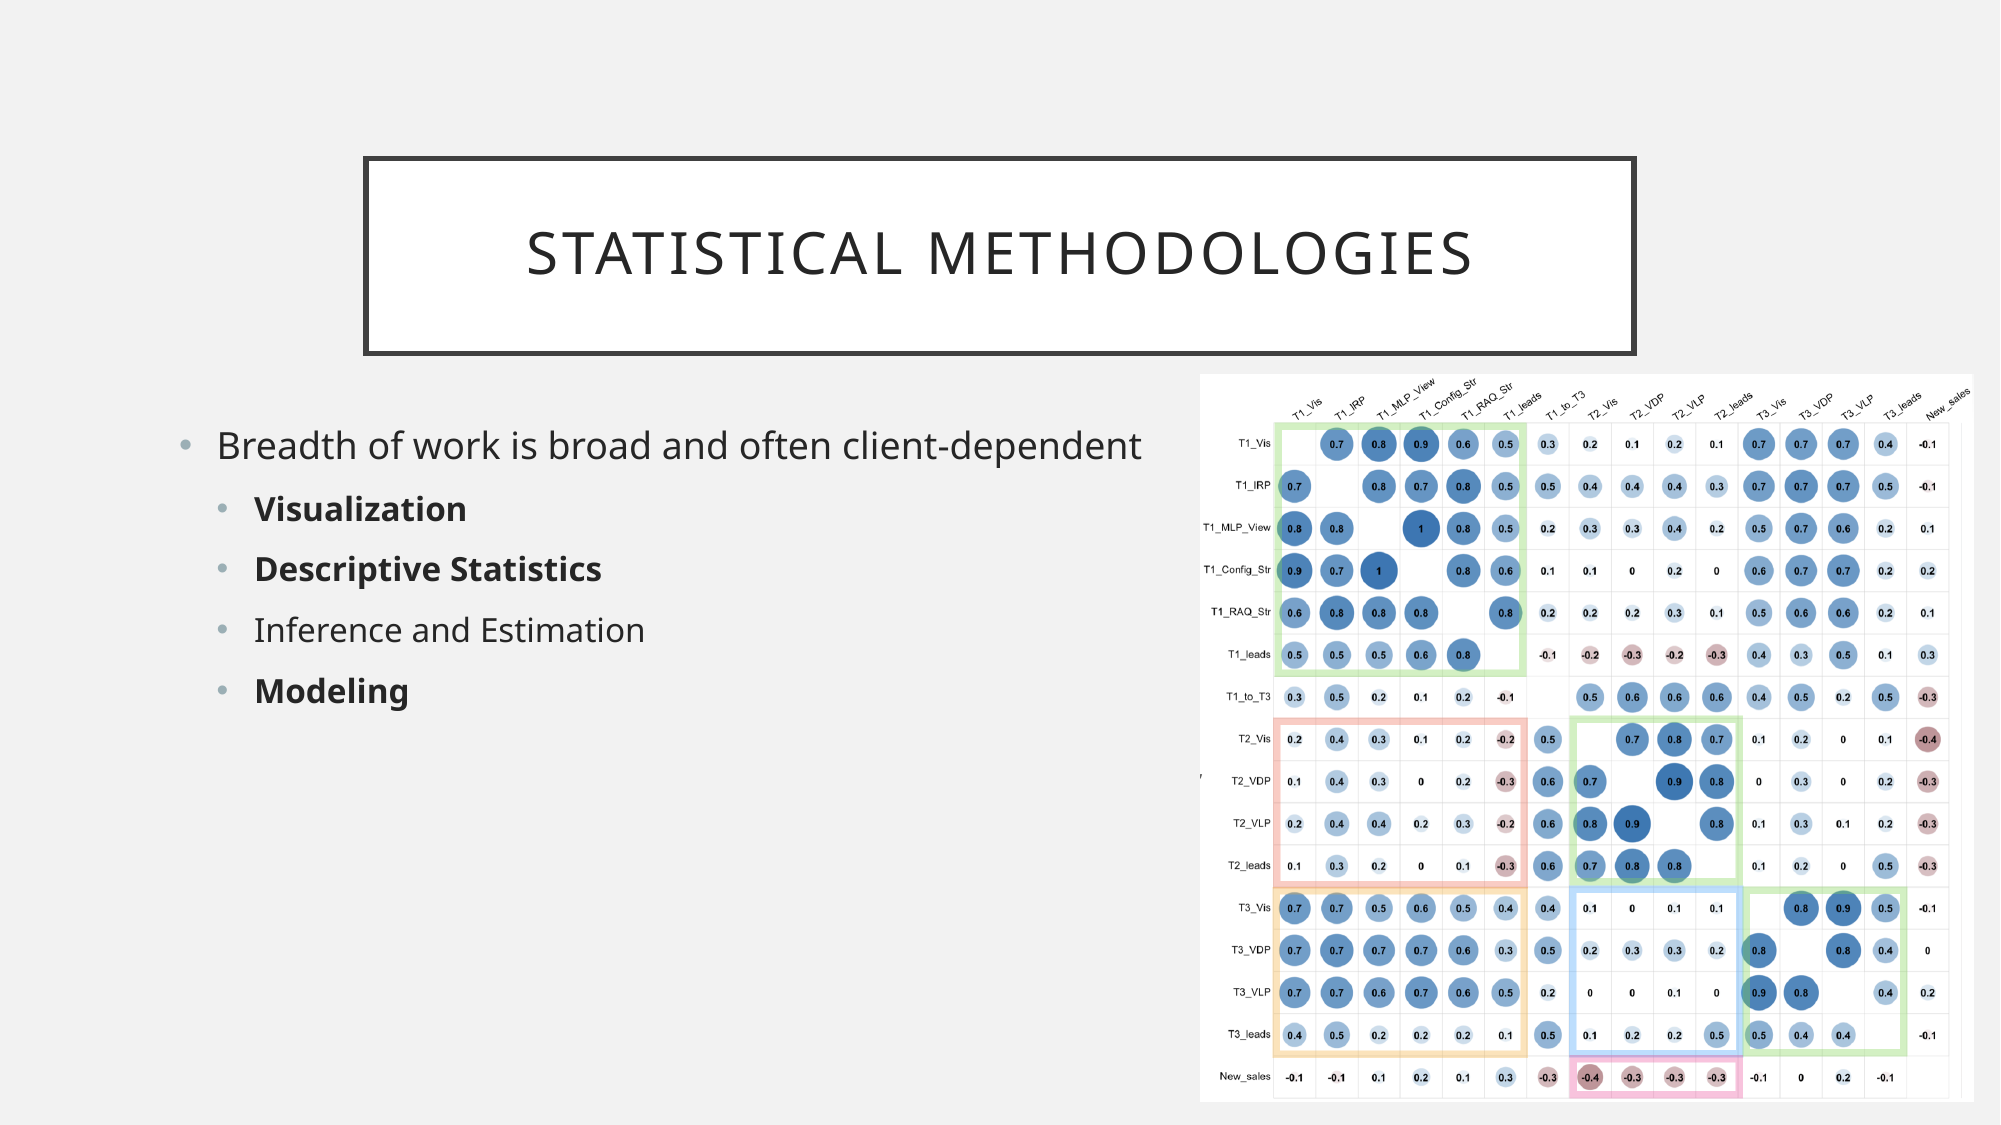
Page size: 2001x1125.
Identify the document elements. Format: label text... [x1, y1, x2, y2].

picture [1199, 374, 1974, 1102]
title Statistical methodologies [363, 156, 1637, 356]
list Breadth of work is broad and often client-dependent Visualization Descriptive Statistics Inference and Estimation Modeling [164, 414, 1199, 924]
